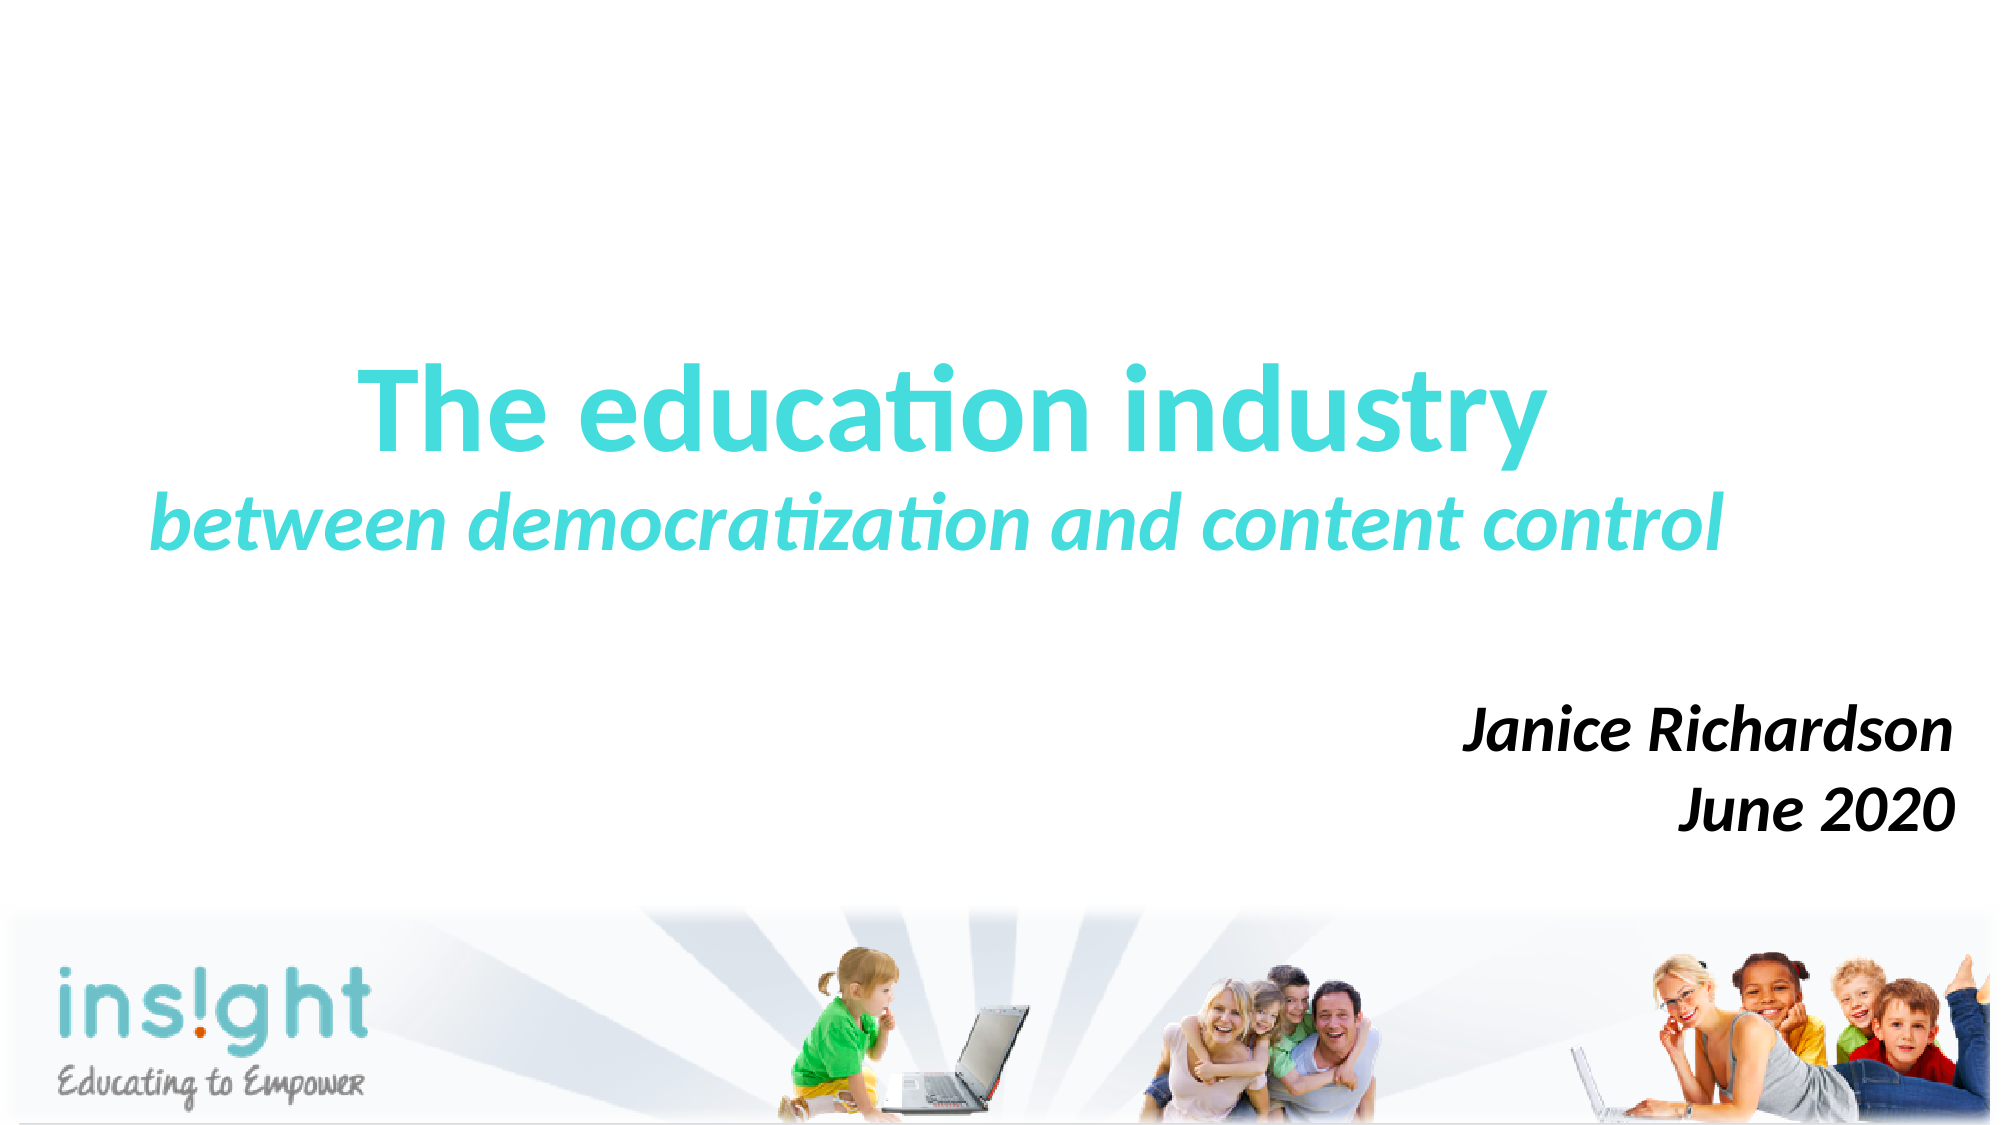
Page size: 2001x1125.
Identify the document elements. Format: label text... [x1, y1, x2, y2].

picture [0, 905, 2000, 1125]
text_box Janice Richardson June 2020 [1430, 677, 1970, 853]
title The education industry between democratization and content control [124, 184, 1750, 576]
